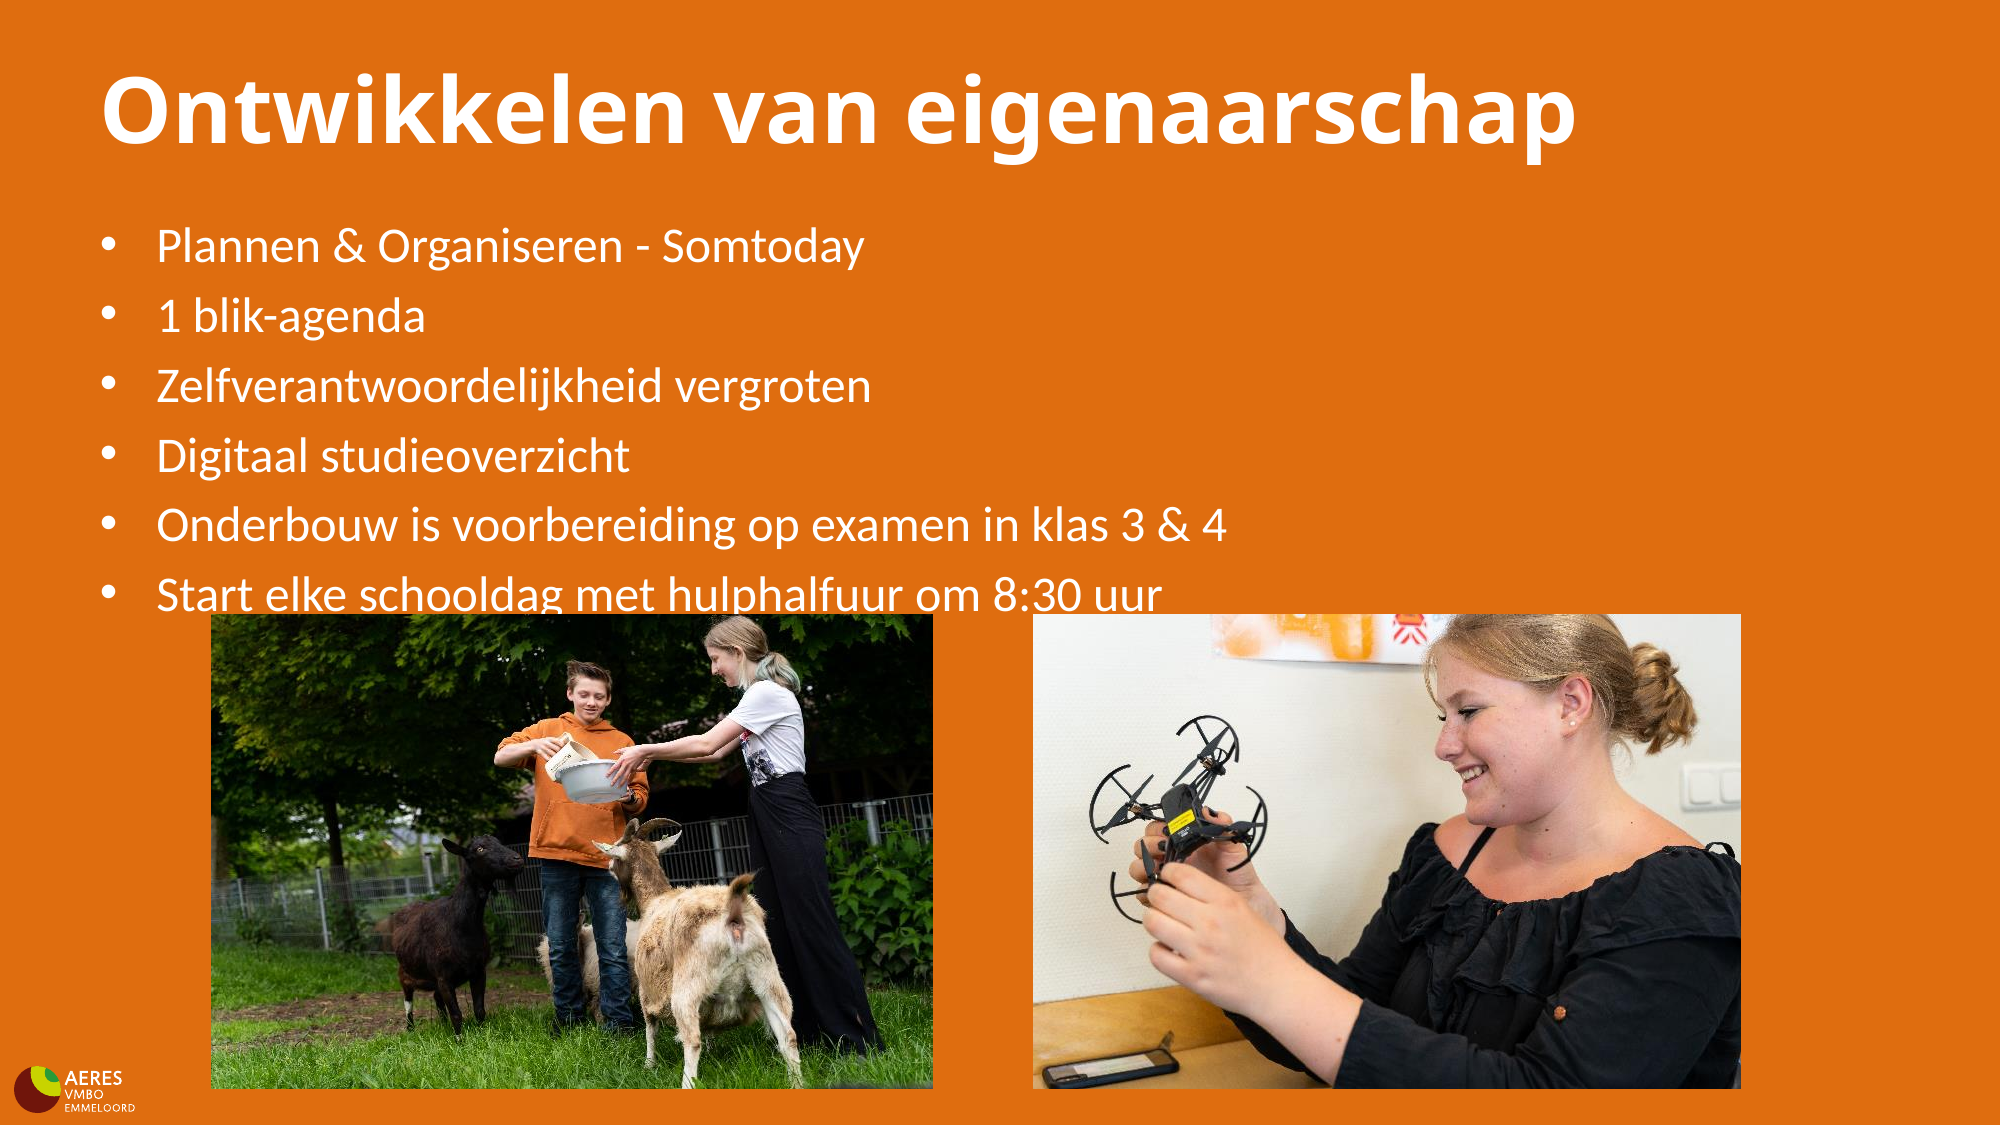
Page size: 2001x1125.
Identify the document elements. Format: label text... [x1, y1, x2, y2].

picture [211, 614, 933, 1089]
title Ontwikkelen van eigenaarschap [99, 70, 1901, 222]
picture [1033, 614, 1741, 1089]
list Plannen & Organiseren - Somtoday 1 blik-agenda Zelfverantwoordelijkheid vergroten Digitaal studieoverzicht Onderbouw is voorbereiding op examen in klas 3 & 4 Start elke schooldag met hulphalfuur om 8:30 uur [99, 222, 1761, 697]
